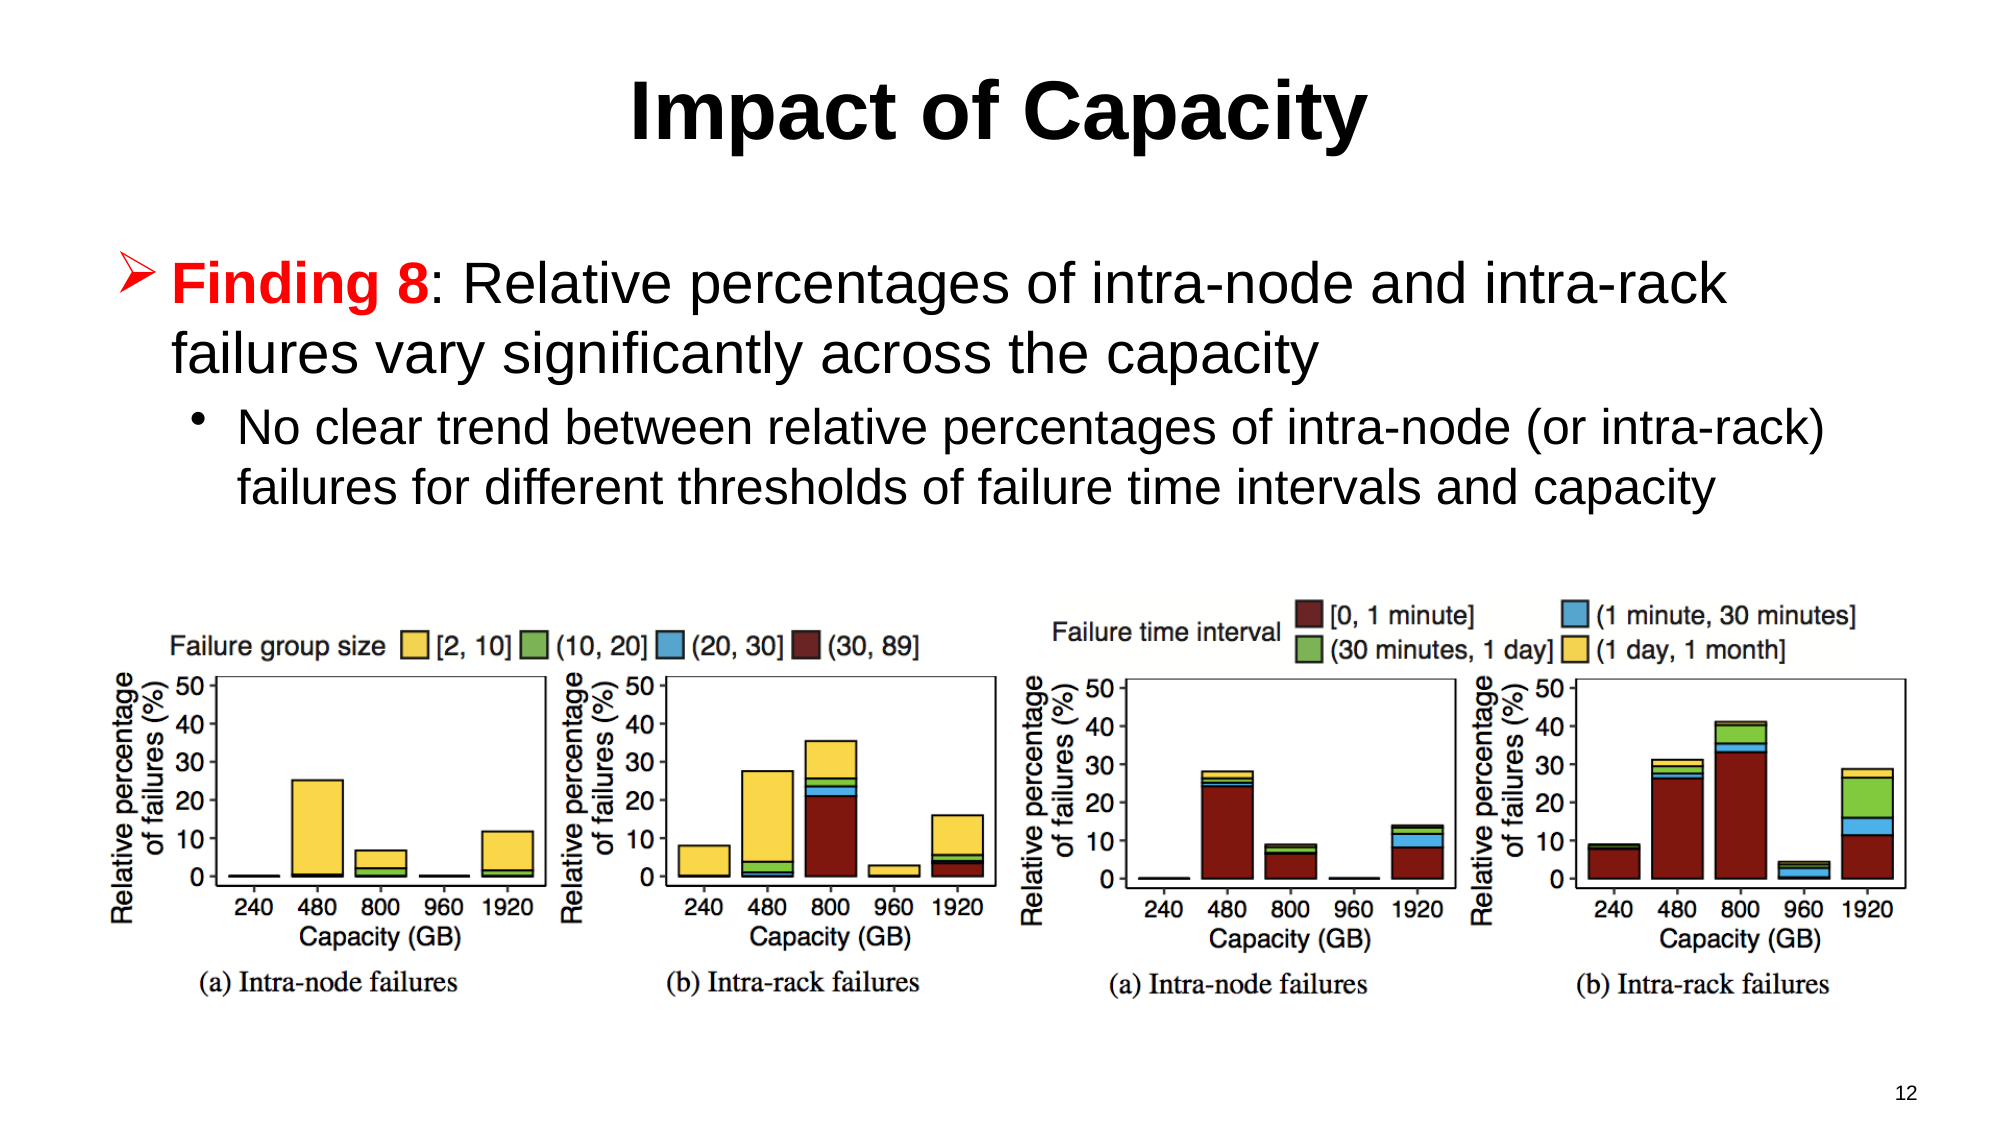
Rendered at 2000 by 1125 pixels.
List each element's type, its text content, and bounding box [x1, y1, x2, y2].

slide_number 12 [1466, 1072, 1933, 1125]
list Finding 8: Relative percentages of intra-node and intra-rack failures vary significantly across the capacity No clear trend between relative percentages of intra-node (or intra-rack) failures for different thresholds of failure time intervals and capacity [99, 237, 1900, 627]
picture [1014, 592, 1918, 1006]
picture [102, 625, 1006, 1006]
title Impact of Capacity [99, 12, 1900, 200]
